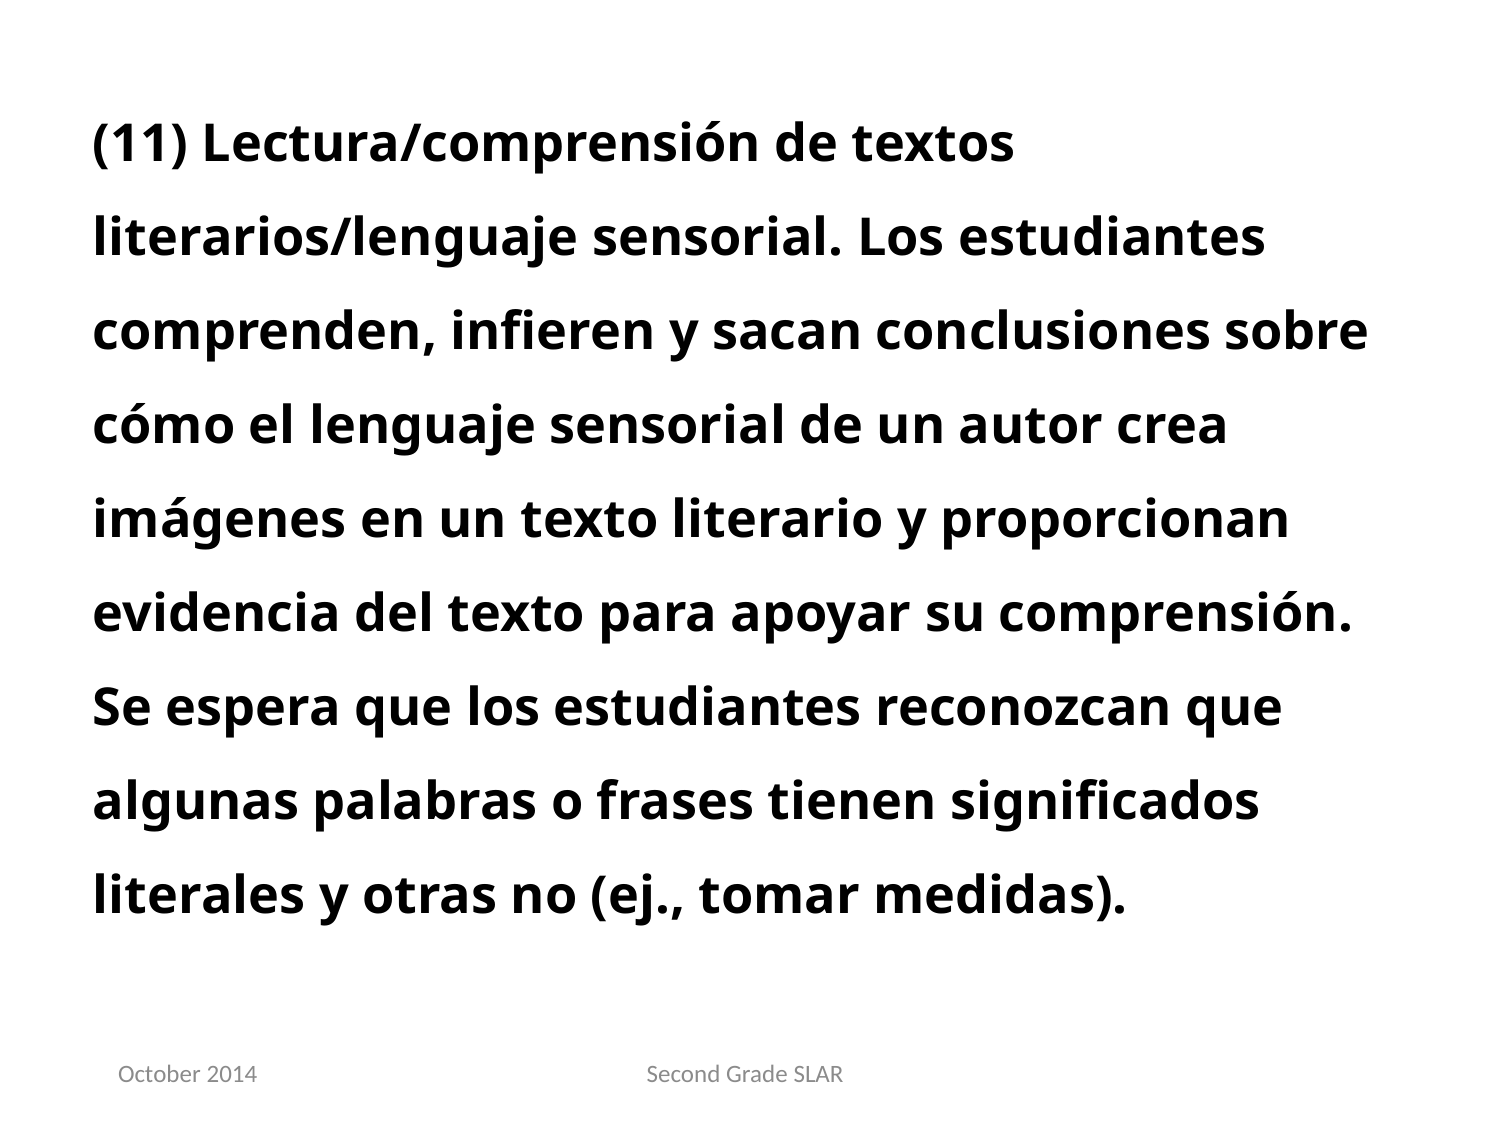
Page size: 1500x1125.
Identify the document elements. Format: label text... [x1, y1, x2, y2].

footer Second Grade SLAR [492, 1042, 999, 1103]
subtitle (11) Lectura/comprensión de textos literarios/lenguaje sensorial. Los estudiantes comprenden, infieren y sacan conclusiones sobre cómo el lenguaje sensorial de un autor crea imágenes en un texto literario y proporcionan evidencia del texto para apoyar su comprensión. Se espera que los estudiantes reconozcan que algunas palabras o frases tienen significados literales y otras no (ej., tomar medidas). [78, 70, 1429, 1014]
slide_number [103, 1042, 441, 1103]
